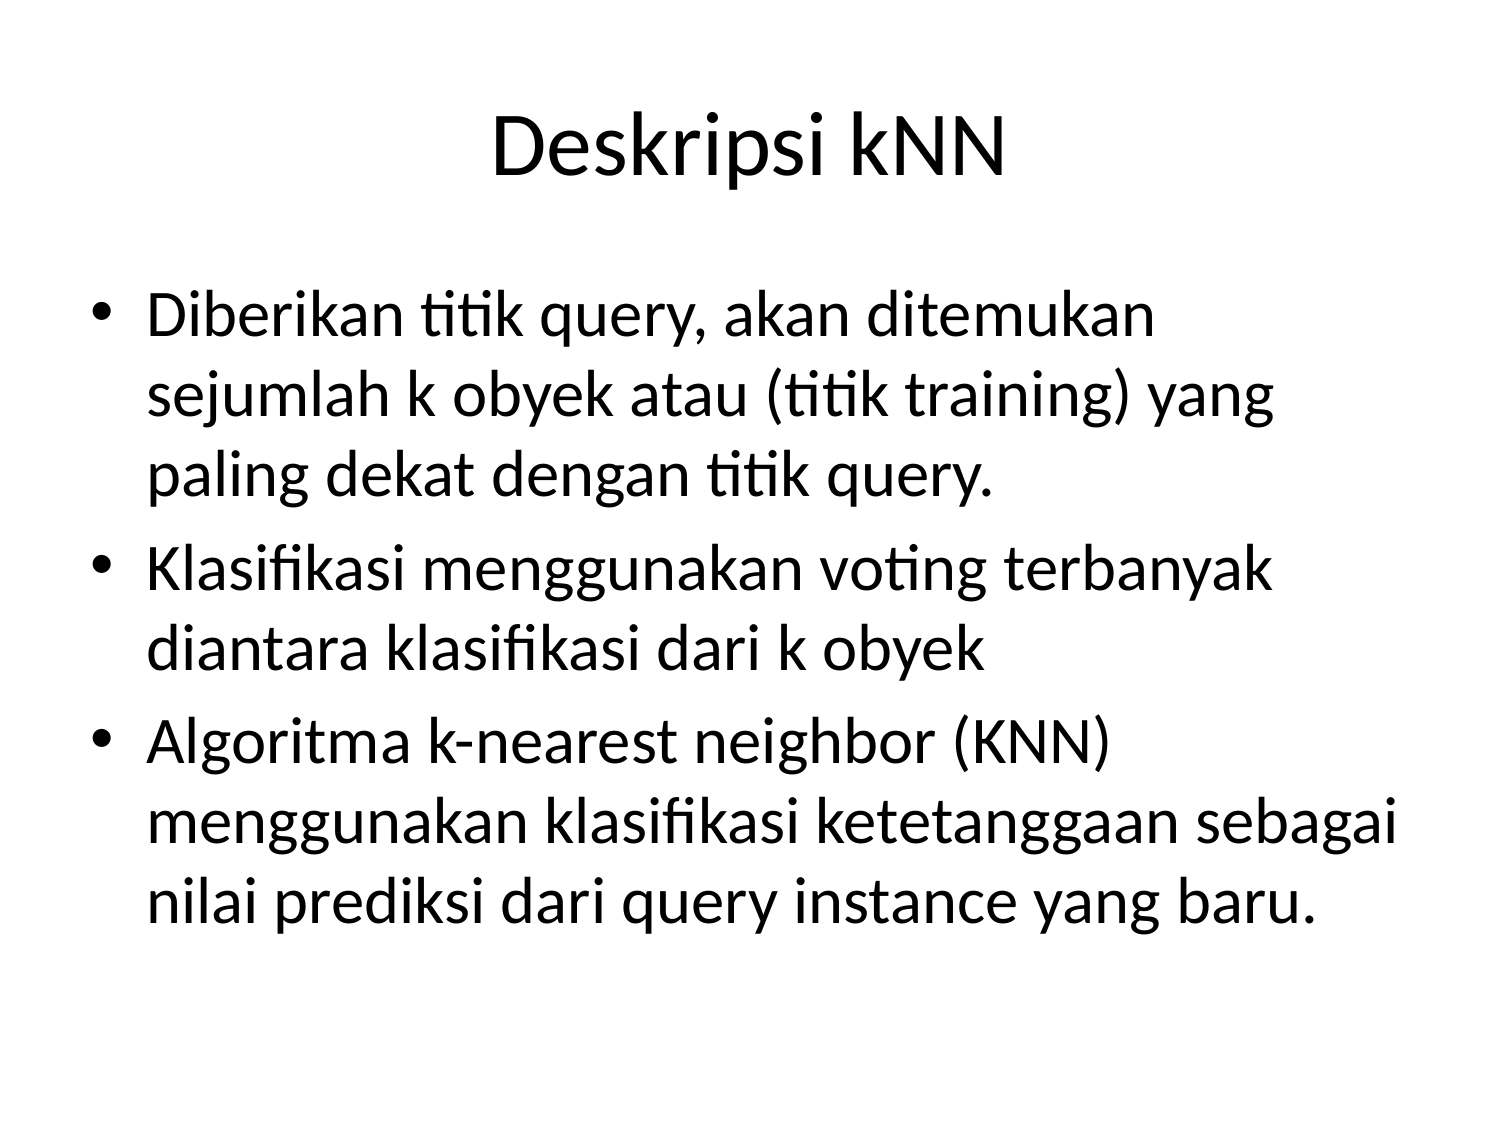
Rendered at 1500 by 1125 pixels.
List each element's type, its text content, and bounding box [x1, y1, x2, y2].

list Diberikan titik query, akan ditemukan sejumlah k obyek atau (titik training) yang paling dekat dengan titik query. Klasifikasi menggunakan voting terbanyak diantara klasifikasi dari k obyek Algoritma k-nearest neighbor (KNN) menggunakan klasifikasi ketetanggaan sebagai nilai prediksi dari query instance yang baru. [75, 262, 1425, 1005]
title Deskripsi kNN [75, 45, 1425, 233]
